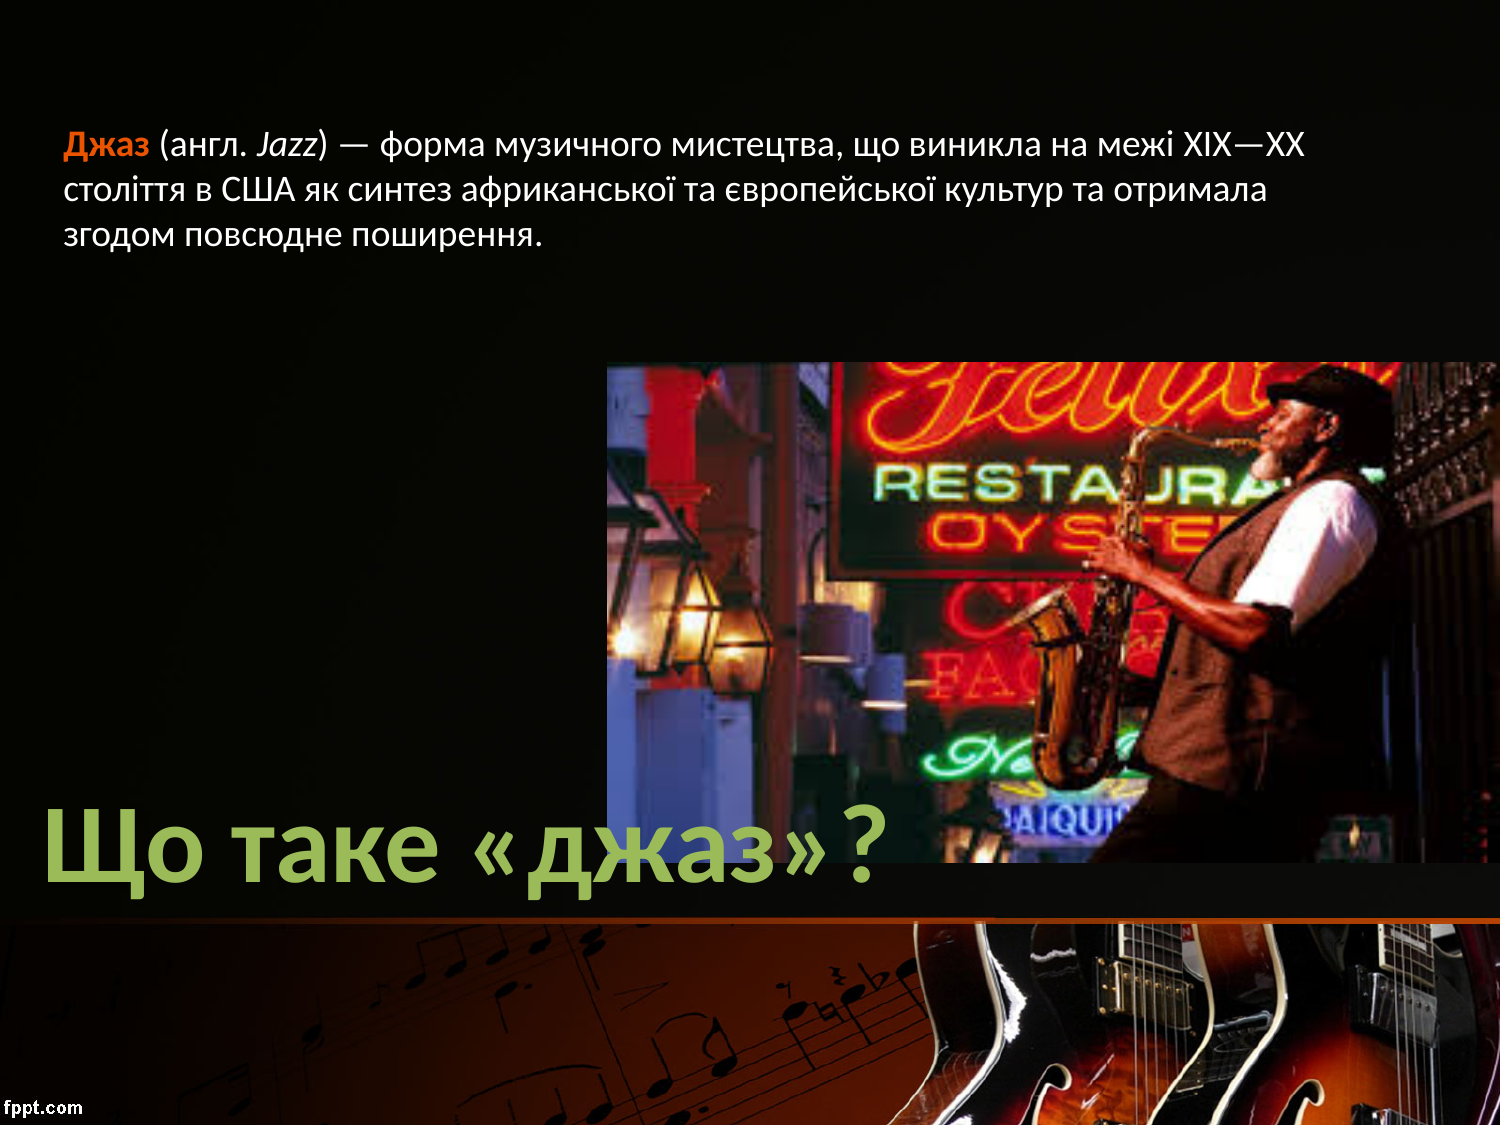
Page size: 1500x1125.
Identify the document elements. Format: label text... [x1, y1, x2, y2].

text_box Що таке «джаз»? [26, 762, 906, 913]
picture [0, 0, 1500, 1125]
text_box Джаз (англ. Jazz) — форма музичного мистецтва, що виникла на межі XIX—XX століття в США як синтез африканської та європейської культур та отримала згодом повсюдне поширення. [48, 111, 1377, 262]
